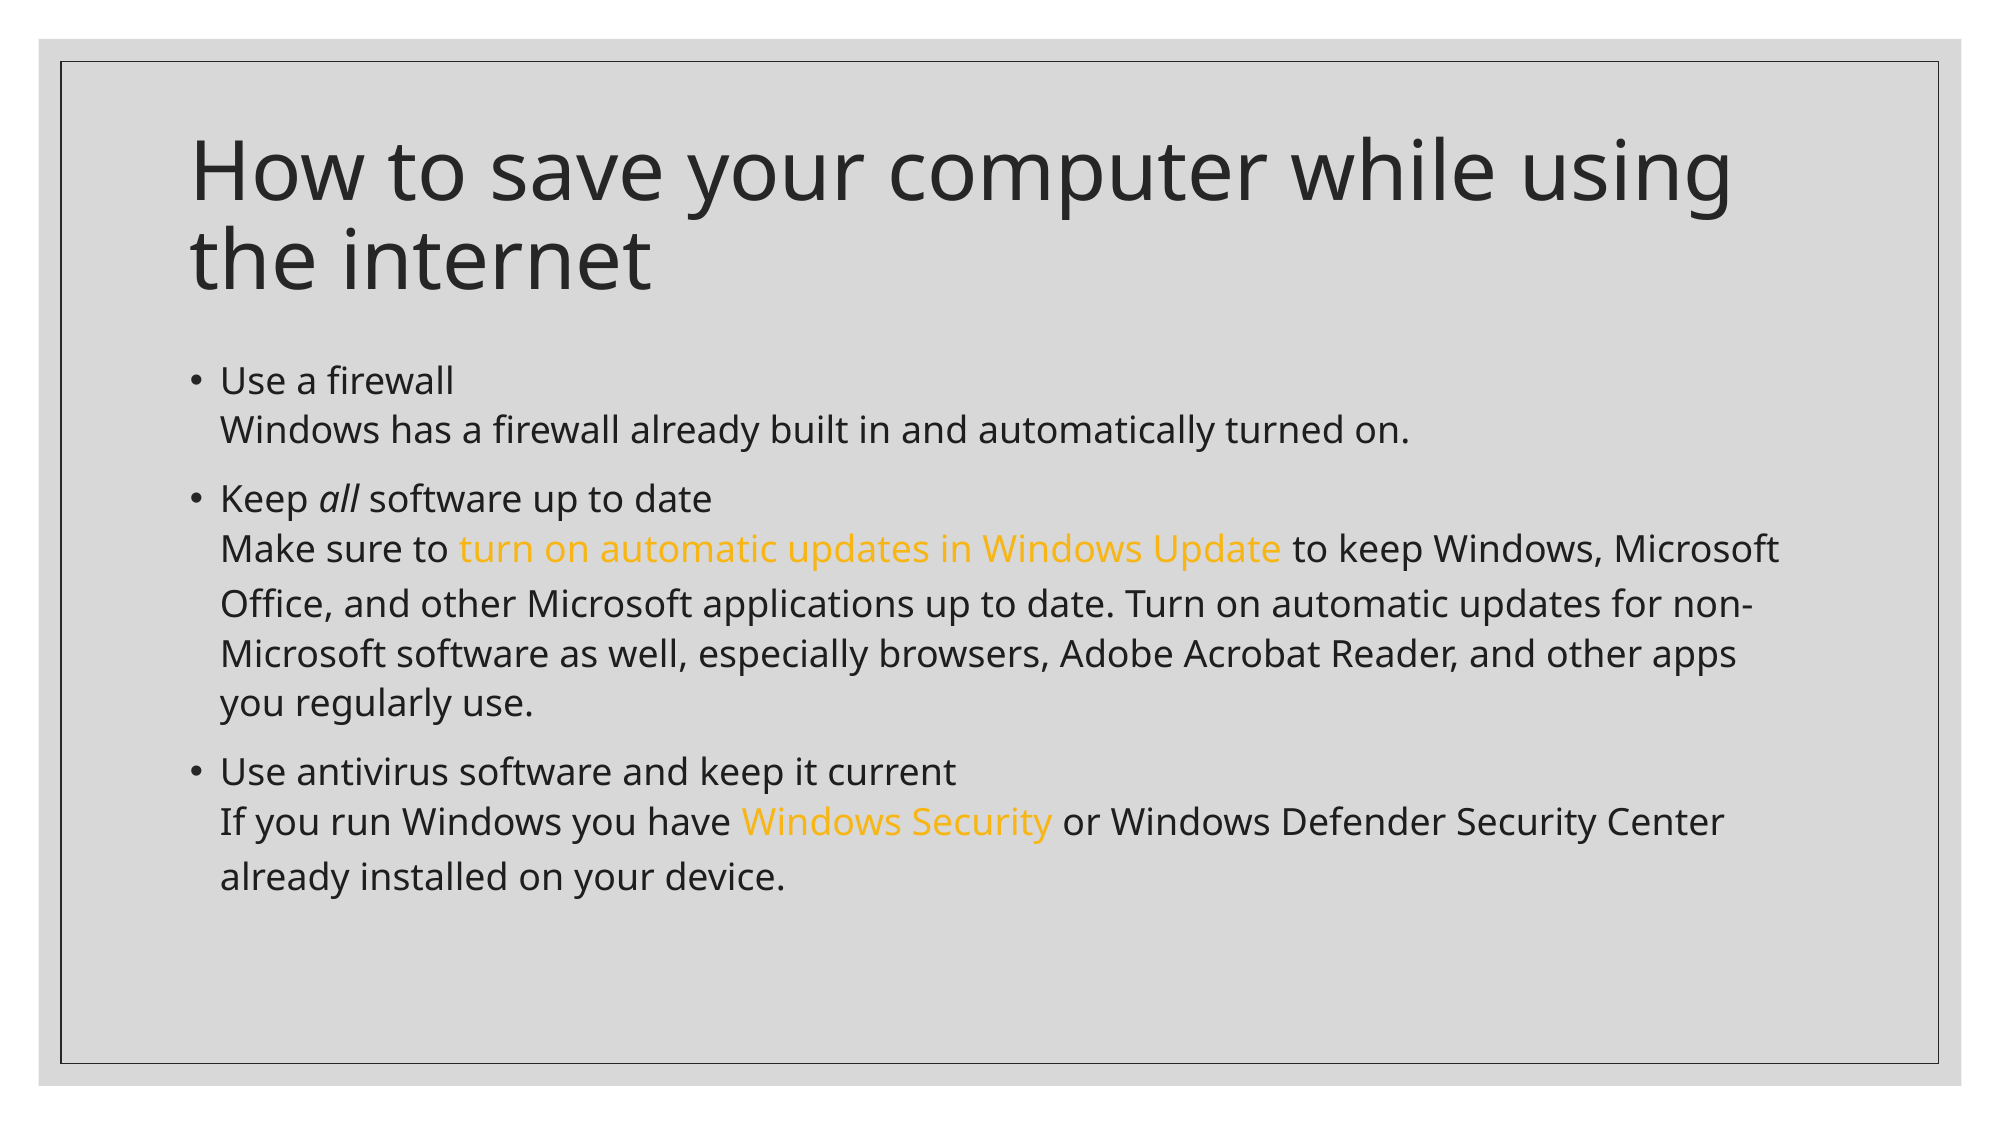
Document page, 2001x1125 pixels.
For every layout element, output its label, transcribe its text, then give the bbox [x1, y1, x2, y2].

list Use a firewall Windows has a firewall already built in and automatically turned on. Keep all software up to date Make sure to turn on automatic updates in Windows Update to keep Windows, Microsoft Office, and other Microsoft applications up to date. Turn on automatic updates for non-Microsoft software as well, especially browsers, Adobe Acrobat Reader, and other apps you regularly use. Use antivirus software and keep it current If you run Windows you have Windows Security or Windows Defender Security Center already installed on your device. [174, 345, 1825, 977]
title How to save your computer while using the internet [174, 105, 1825, 331]
